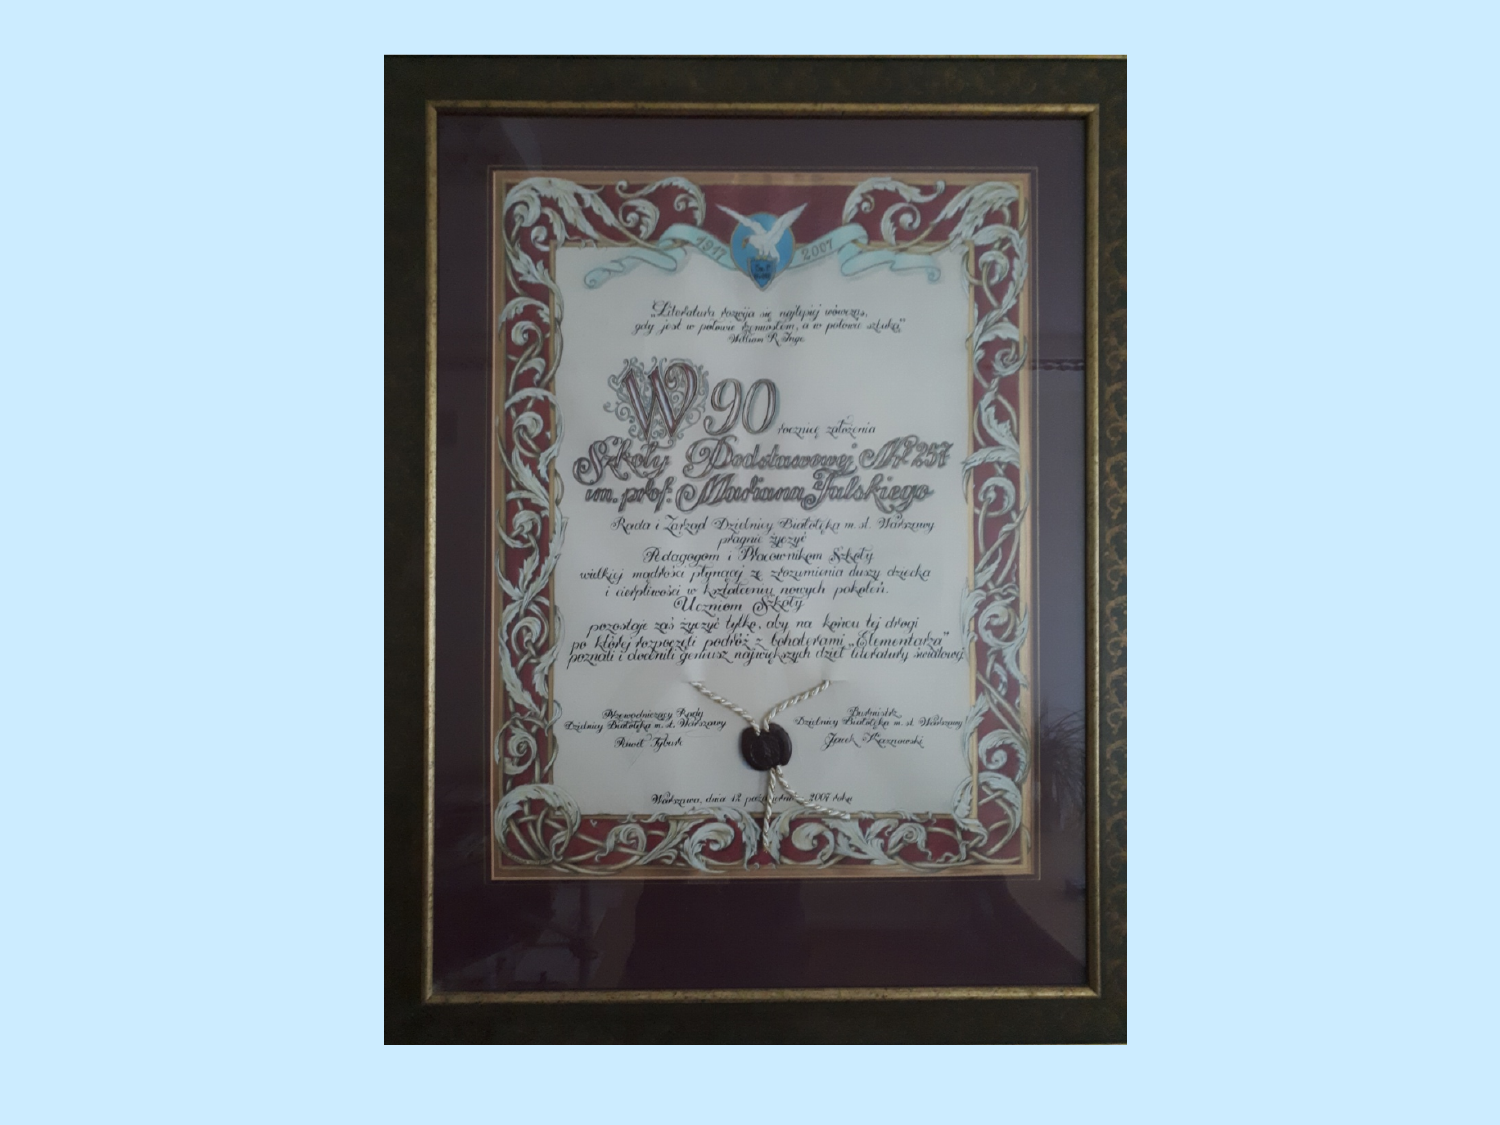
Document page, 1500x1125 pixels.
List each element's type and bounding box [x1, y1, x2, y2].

list [259, 177, 1251, 921]
picture [384, 56, 1127, 177]
picture [384, 921, 1127, 1044]
